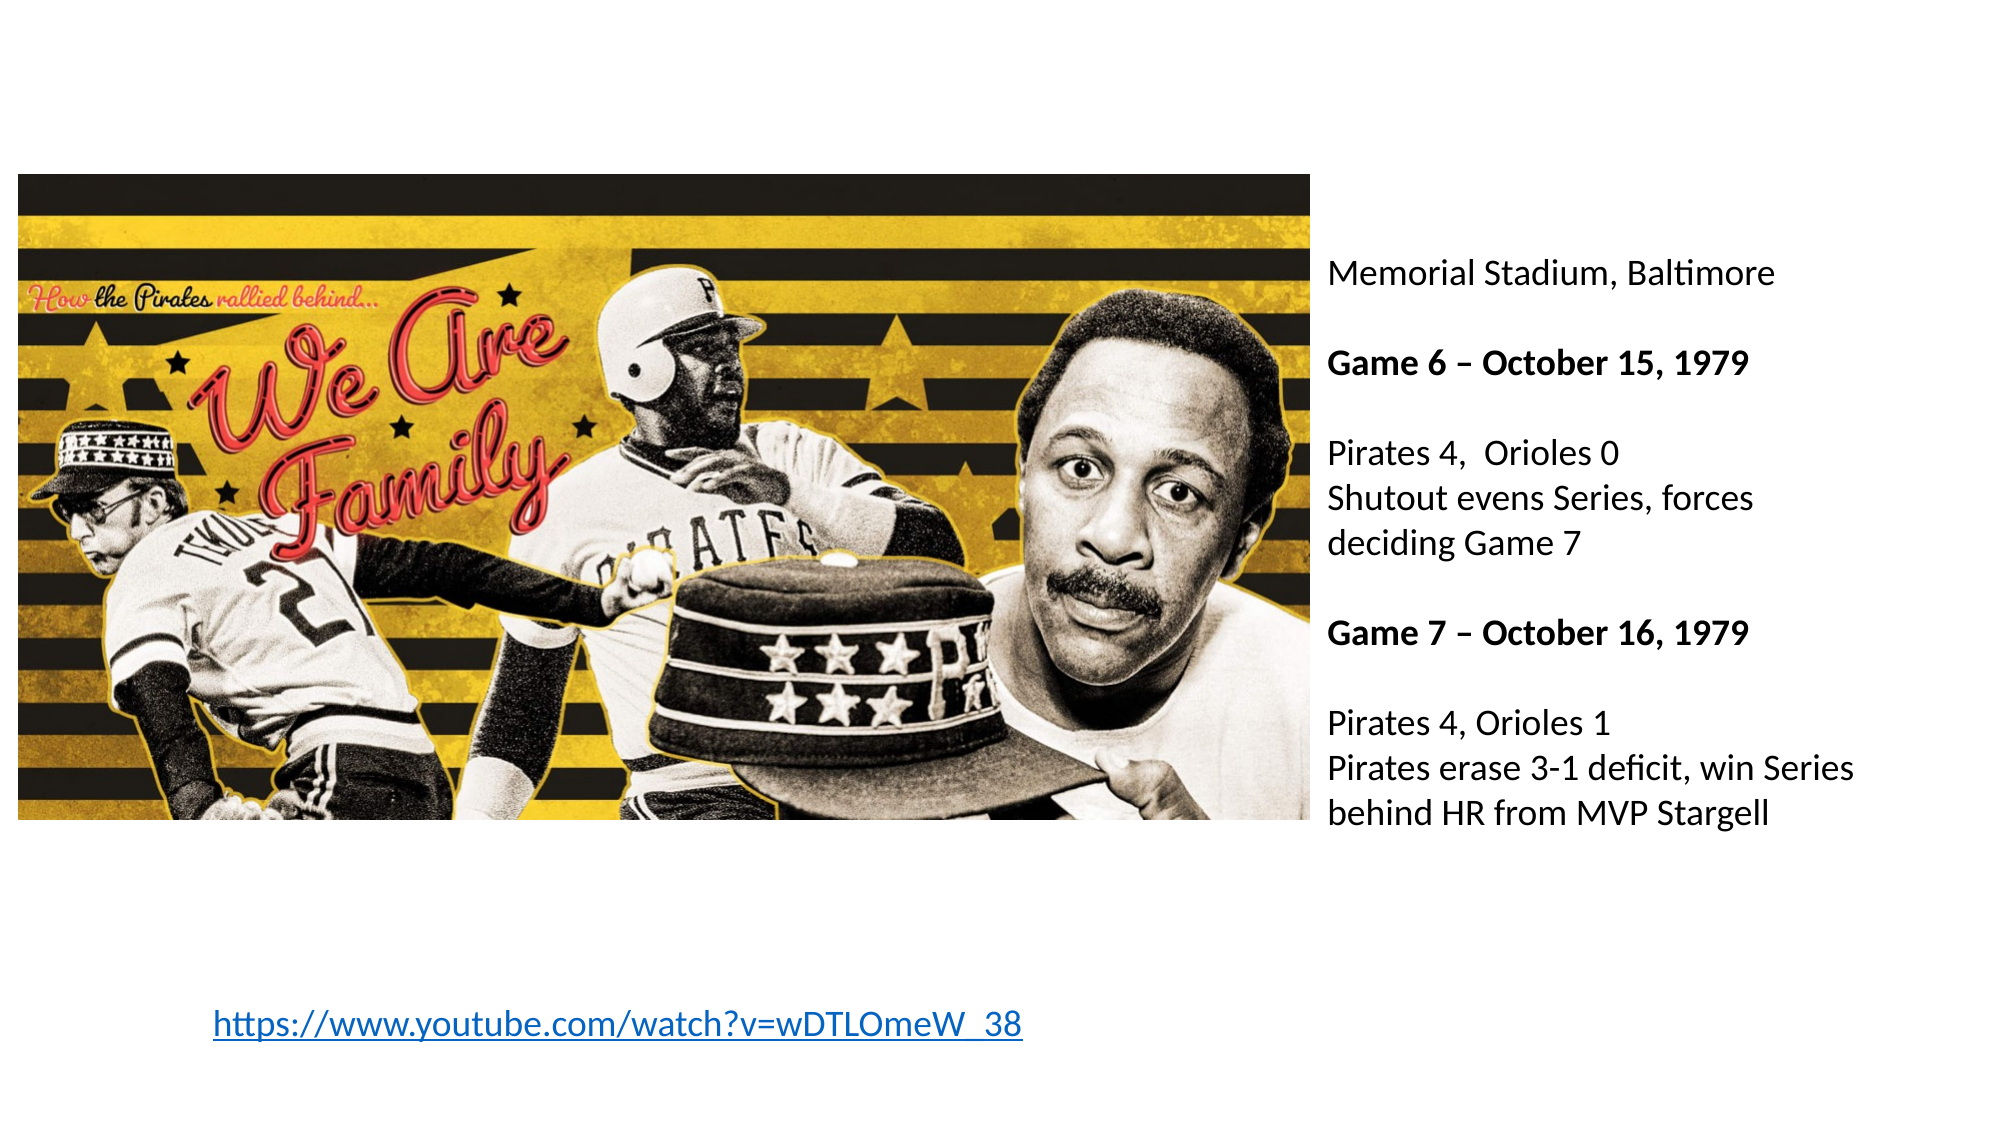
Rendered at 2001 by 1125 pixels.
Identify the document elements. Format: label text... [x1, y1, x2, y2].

text_box Memorial Stadium, Baltimore Game 6 – October 15, 1979 Pirates 4, Orioles 0 Shutout evens Series, forces deciding Game 7 Game 7 – October 16, 1979 Pirates 4, Orioles 1 Pirates erase 3-1 deficit, win Series behind HR from MVP Stargell [1312, 240, 1894, 841]
text_box https://www.youtube.com/watch?v=wDTLOmeW_38 [198, 901, 1038, 1052]
picture [18, 174, 1310, 820]
